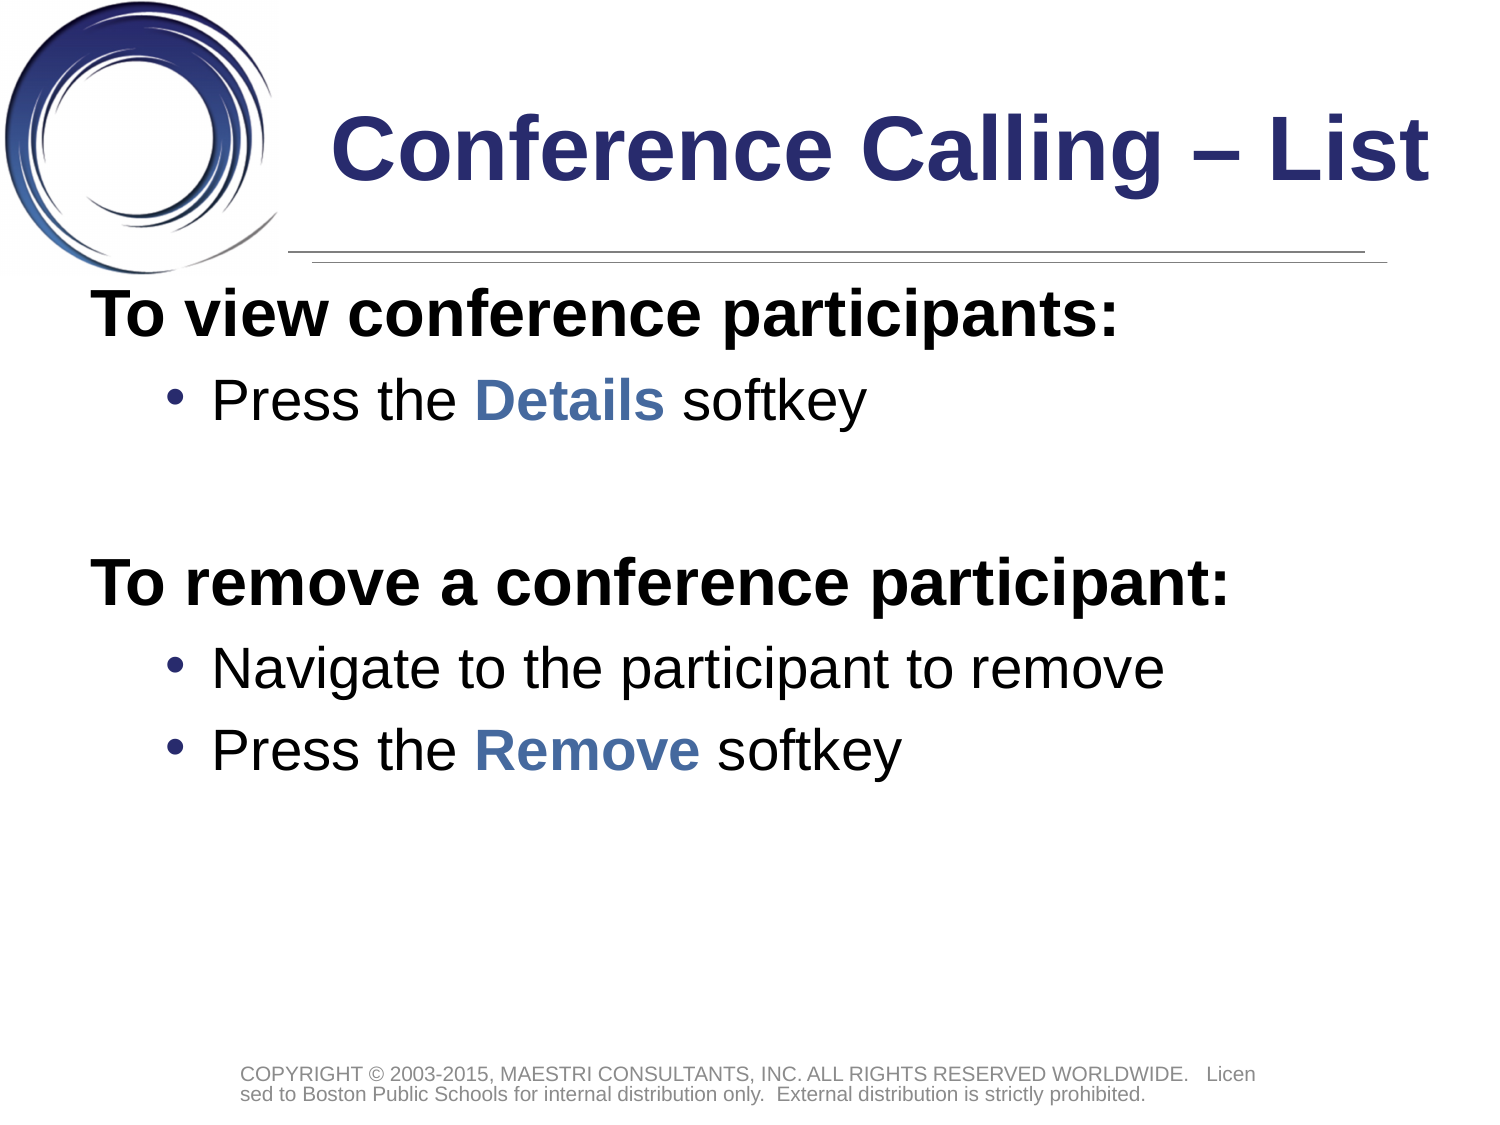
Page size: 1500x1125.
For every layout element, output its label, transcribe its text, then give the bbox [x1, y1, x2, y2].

list To view conference participants: Press the Details softkey To remove a conference participant: Navigate to the participant to remove Press the Remove softkey [75, 262, 1425, 1005]
title Conference Calling – List [262, 50, 1500, 238]
picture [1, 0, 279, 275]
footer COPYRIGHT © 2003-2015, MAESTRI CONSULTANTS, INC. ALL RIGHTS RESERVED WORLDWIDE. Licensed to Boston Public Schools for internal distribution only. External distribution is strictly prohibited. [225, 1042, 1275, 1103]
